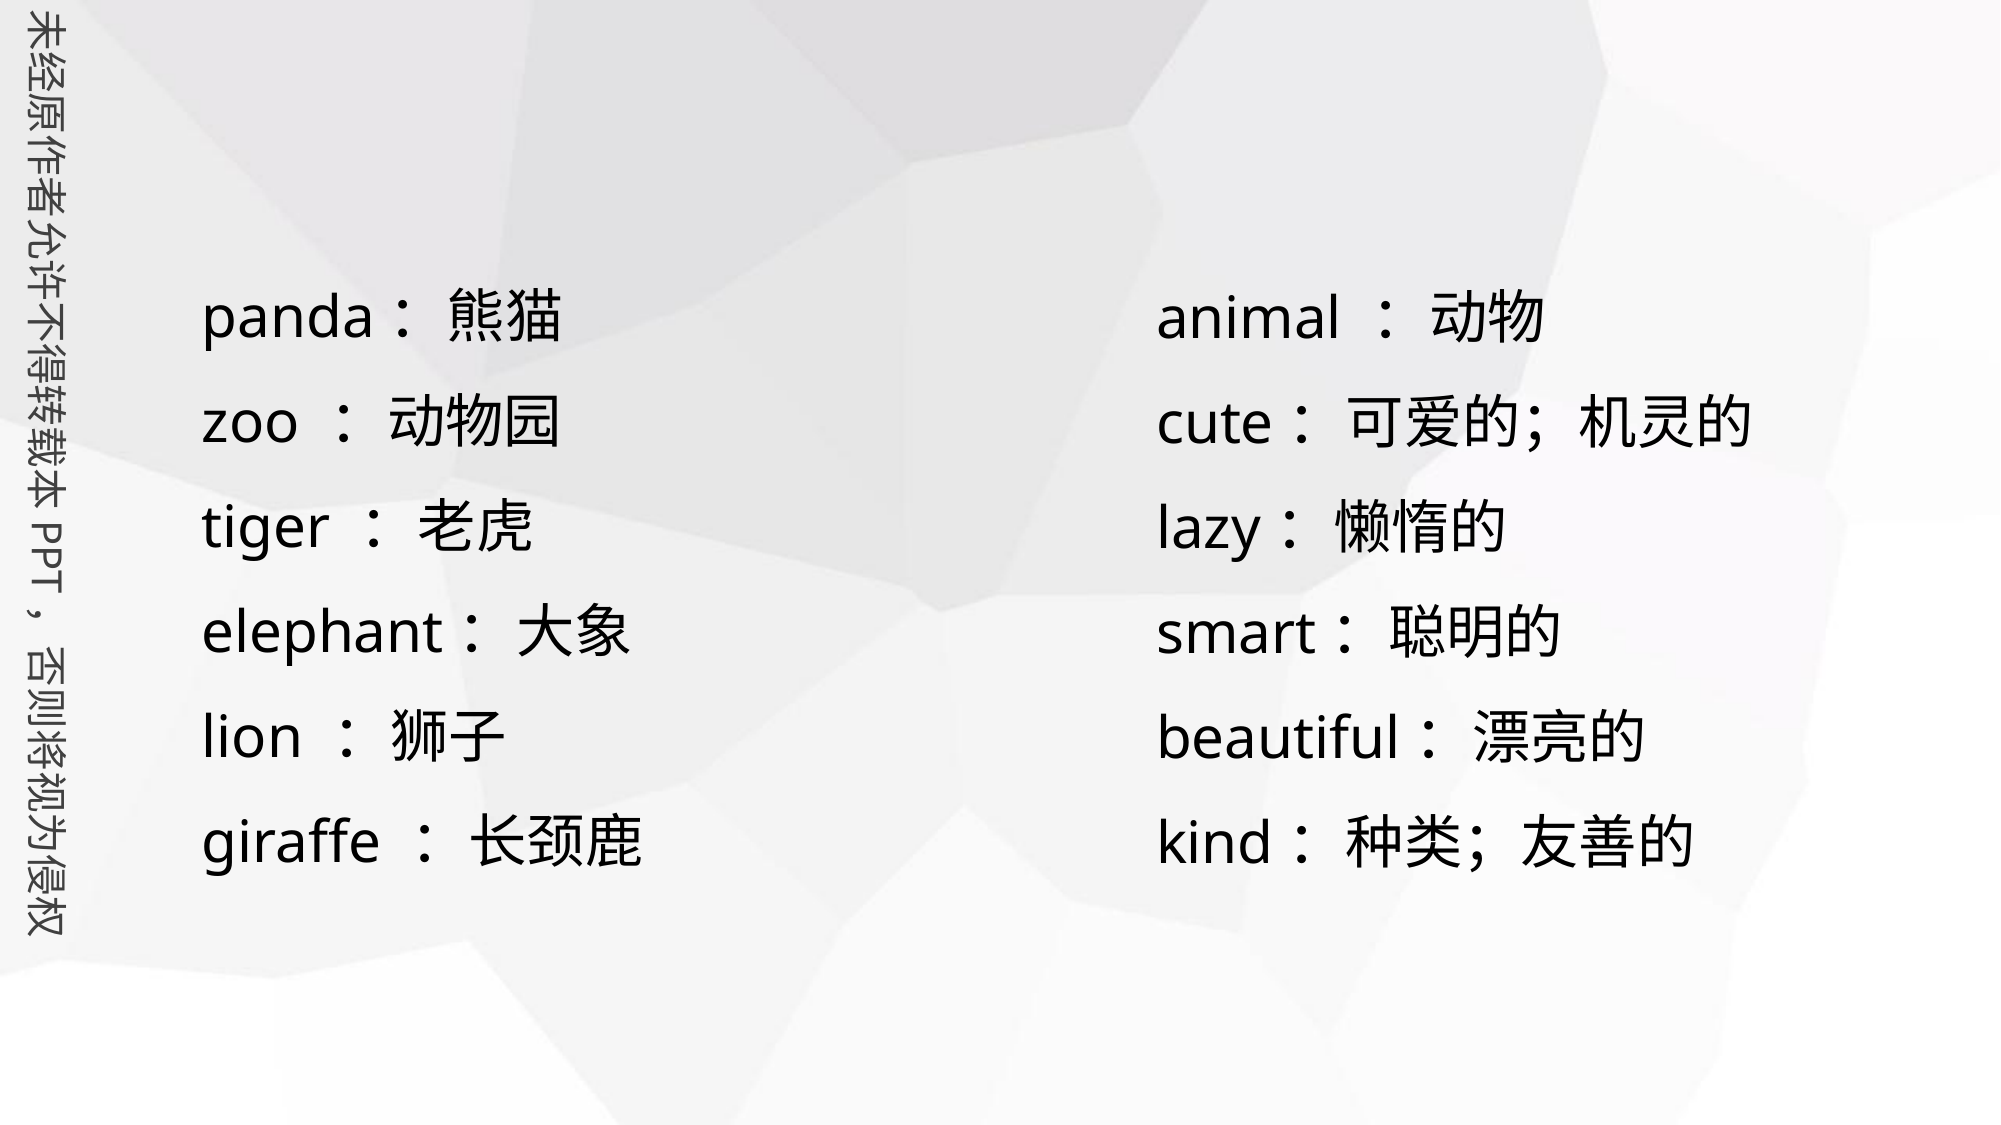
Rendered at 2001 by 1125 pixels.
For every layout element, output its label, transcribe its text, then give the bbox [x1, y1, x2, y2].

picture [0, 0, 2001, 1125]
text_box animal ：动物 cute：可爱的；机灵的 lazy：懒惰的 smart：聪明的 beautiful：漂亮的 kind：种类；友善的 [1141, 238, 1950, 883]
text_box panda：熊猫 zoo ：动物园 tiger ：老虎 elephant：大象 lion ：狮子 giraffe ：长颈鹿 [187, 236, 1060, 882]
